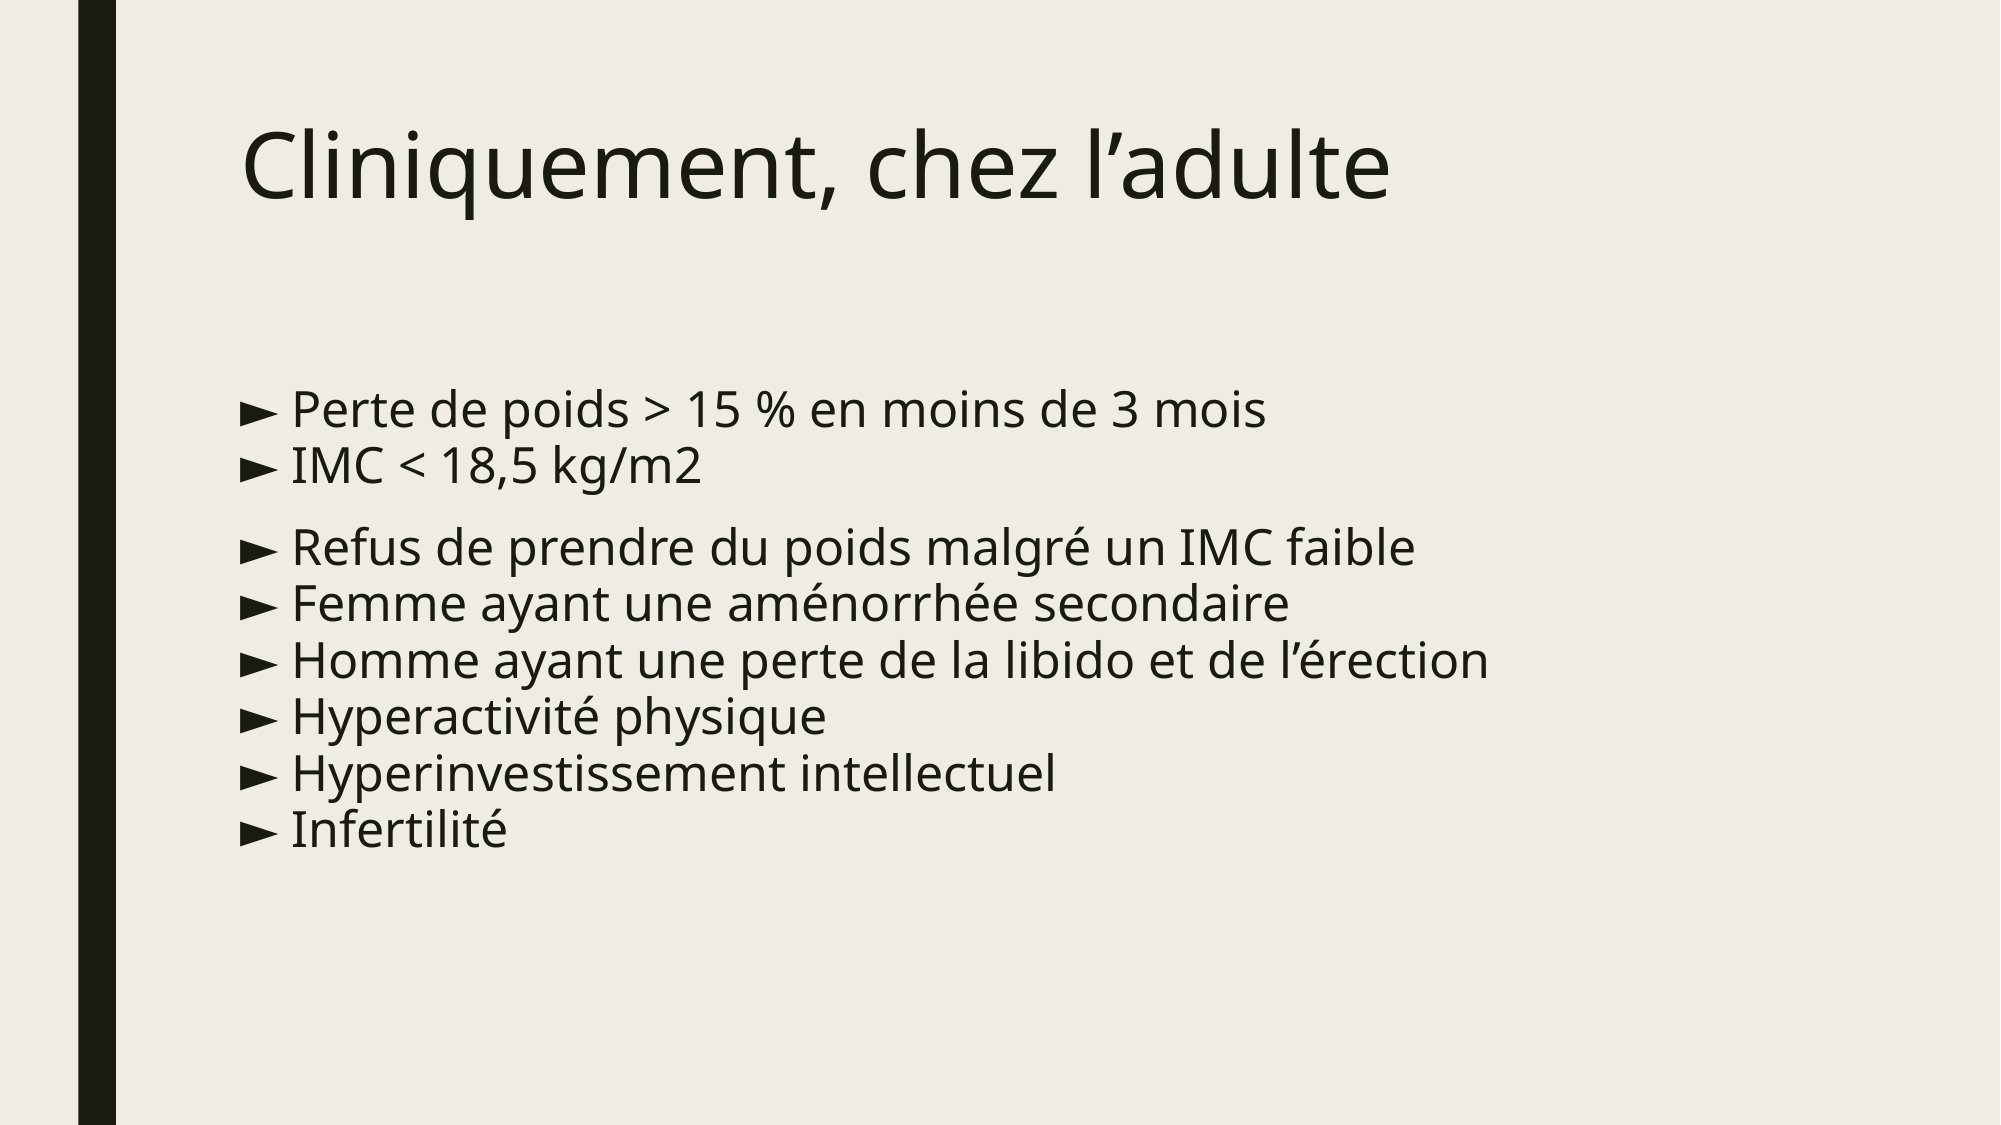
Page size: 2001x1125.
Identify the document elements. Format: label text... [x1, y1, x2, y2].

list ► Perte de poids > 15 % en moins de 3 mois ► IMC < 18,5 kg/m2 ► Refus de prendre du poids malgré un IMC faible ► Femme ayant une aménorrhée secondaire ► Homme ayant une perte de la libido et de l’érection ► Hyperactivité physique ► Hyperinvestissement intellectuel ► Infertilité [225, 375, 1800, 963]
title Cliniquement, chez l’adulte [225, 112, 1800, 357]
